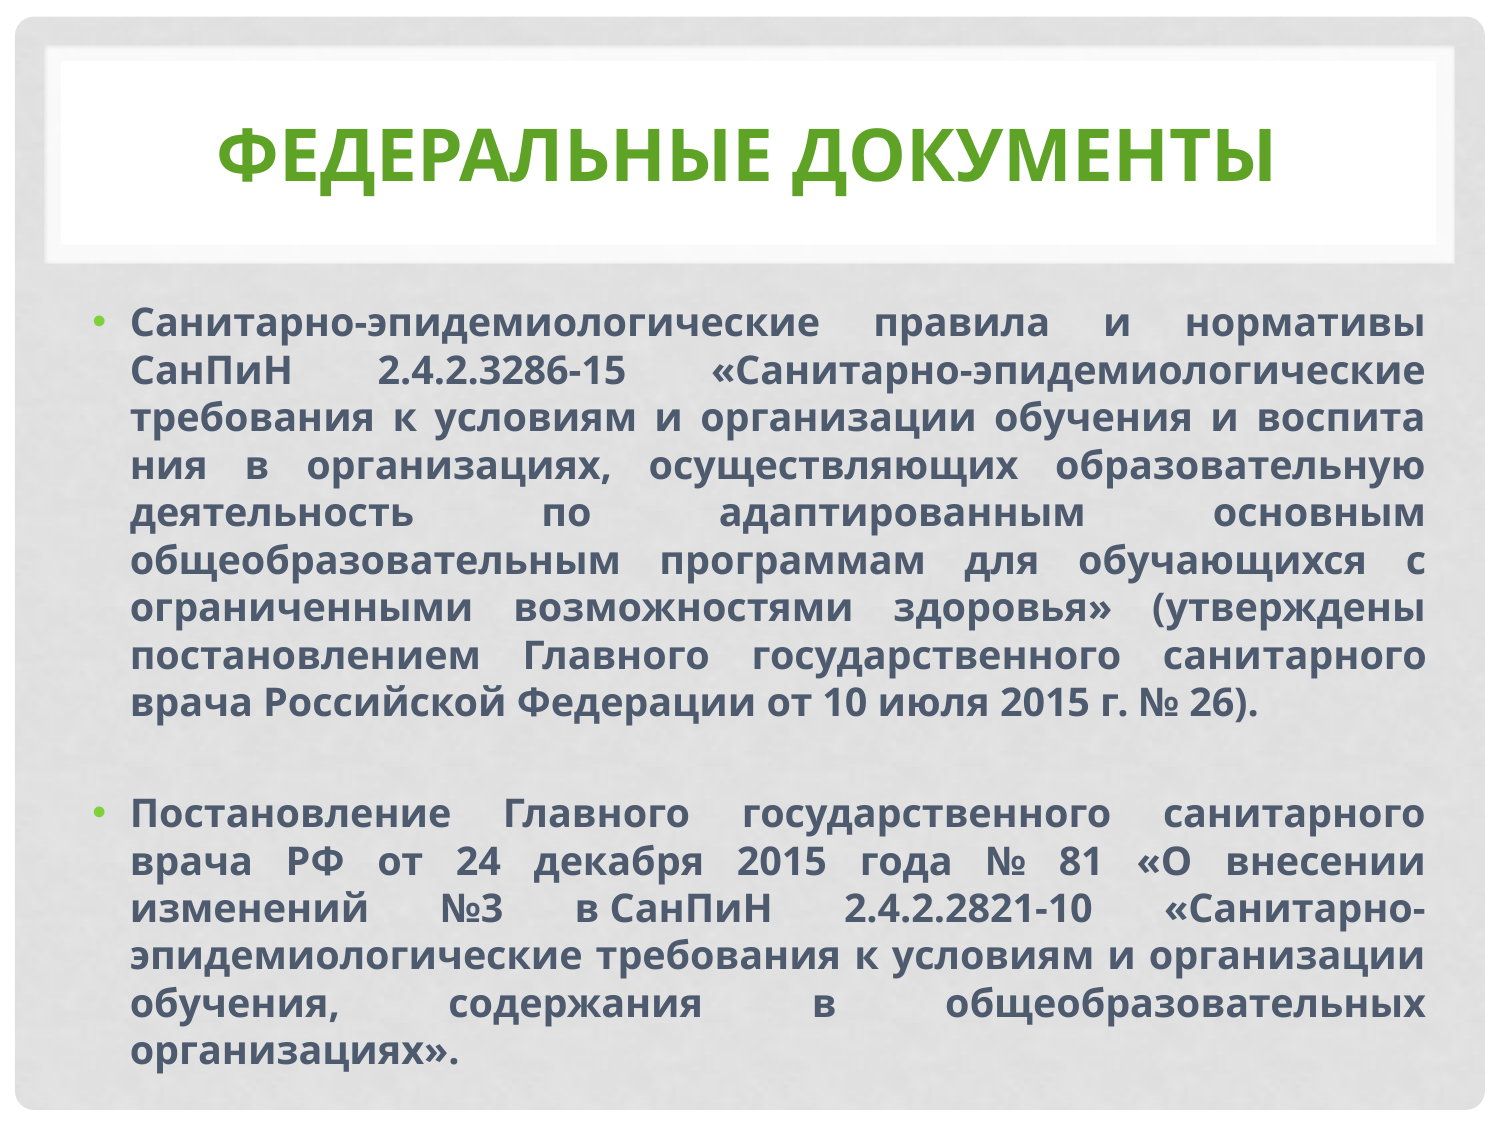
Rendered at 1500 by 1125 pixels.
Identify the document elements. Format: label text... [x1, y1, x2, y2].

list Санитарно-эпидемиологические правила и нормативы СанПиН 2.4.2.3286-15 «Санитарно-эпидемиологические требования к условиям и организации обучения и воспита­ния в организациях, осуществляющих образовательную деятельность по адаптированным основным общеобразовательным программам для обучающихся с ограниченными возможностями здоровья» (утверждены постановлением Главного государственного сани­тарного врача Российской Федерации от 10 июля 2015 г. № 26). Постановление Главного государственного санитарного врача РФ от 24 декабря 2015 года № 81 «О внесении изменений №3 в СанПиН 2.4.2.2821-10 «Санитарно-эпидемиологические требования к условиям и организации обучения, содержания в общеобразовательных организациях». [58, 234, 1443, 1125]
title Федеральные документы [69, 66, 1425, 234]
